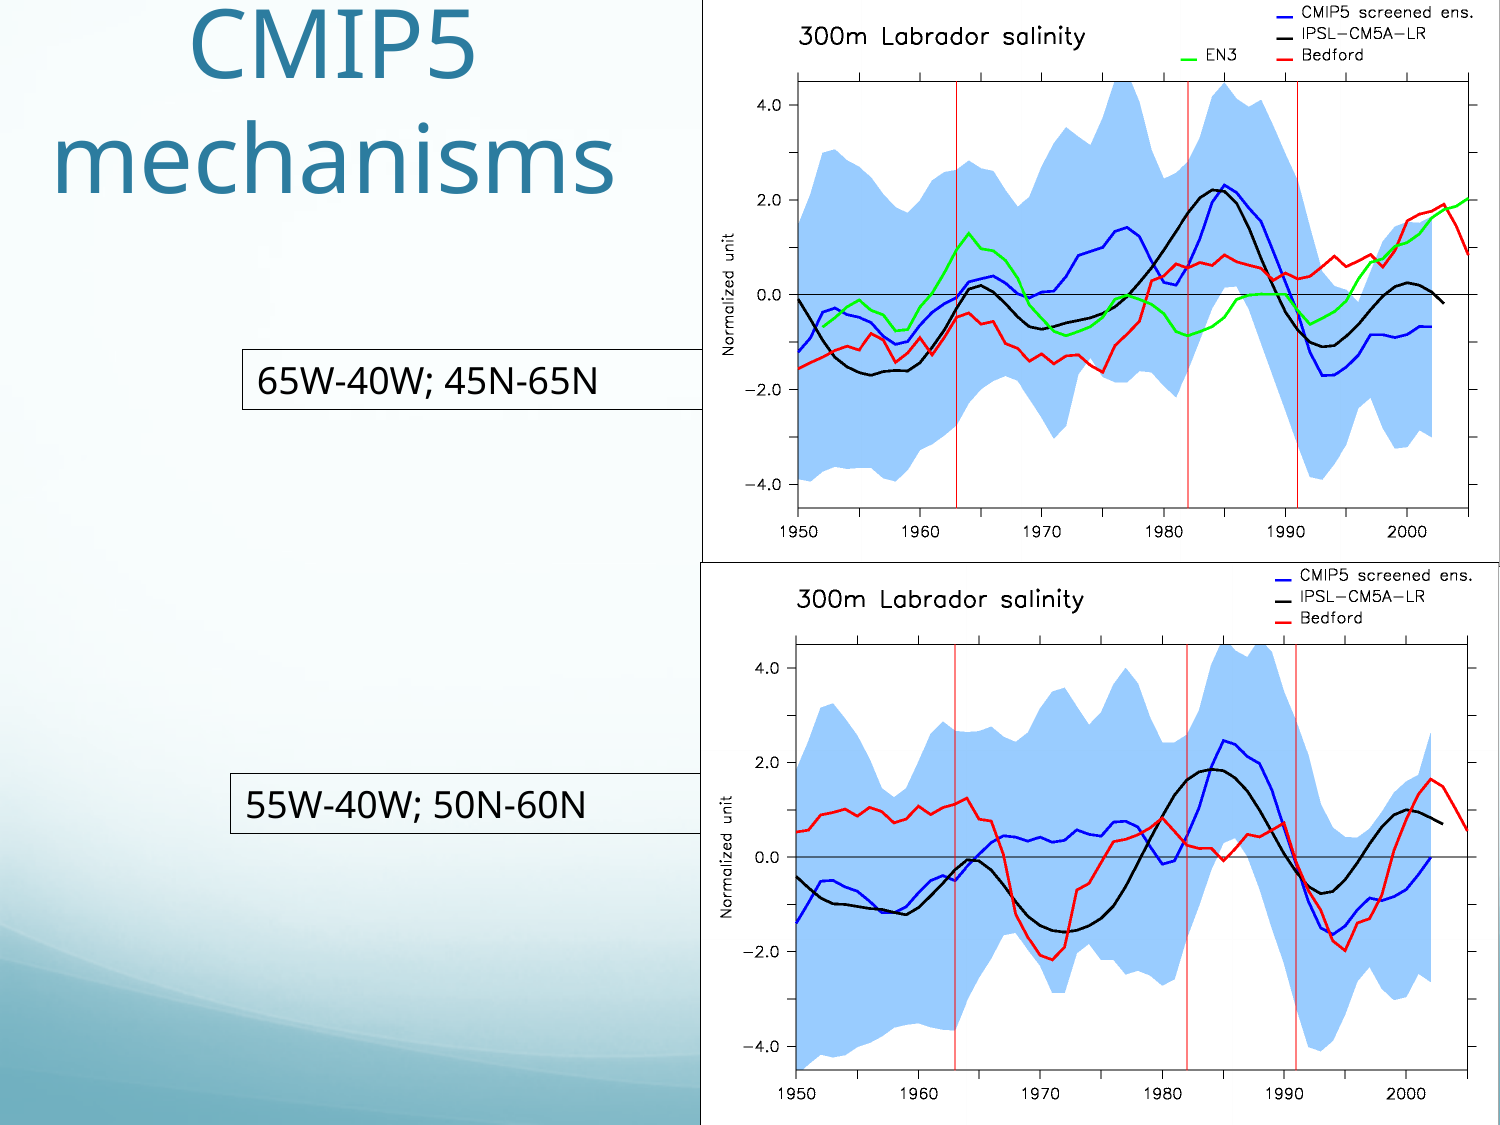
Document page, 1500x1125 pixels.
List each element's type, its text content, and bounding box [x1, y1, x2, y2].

picture [700, 0, 1500, 1125]
text_box 55W-40W; 50N-60N [230, 773, 693, 834]
title CMIP5 mechanisms [0, 17, 668, 220]
text_box 65W-40W; 45N-65N [242, 349, 695, 410]
